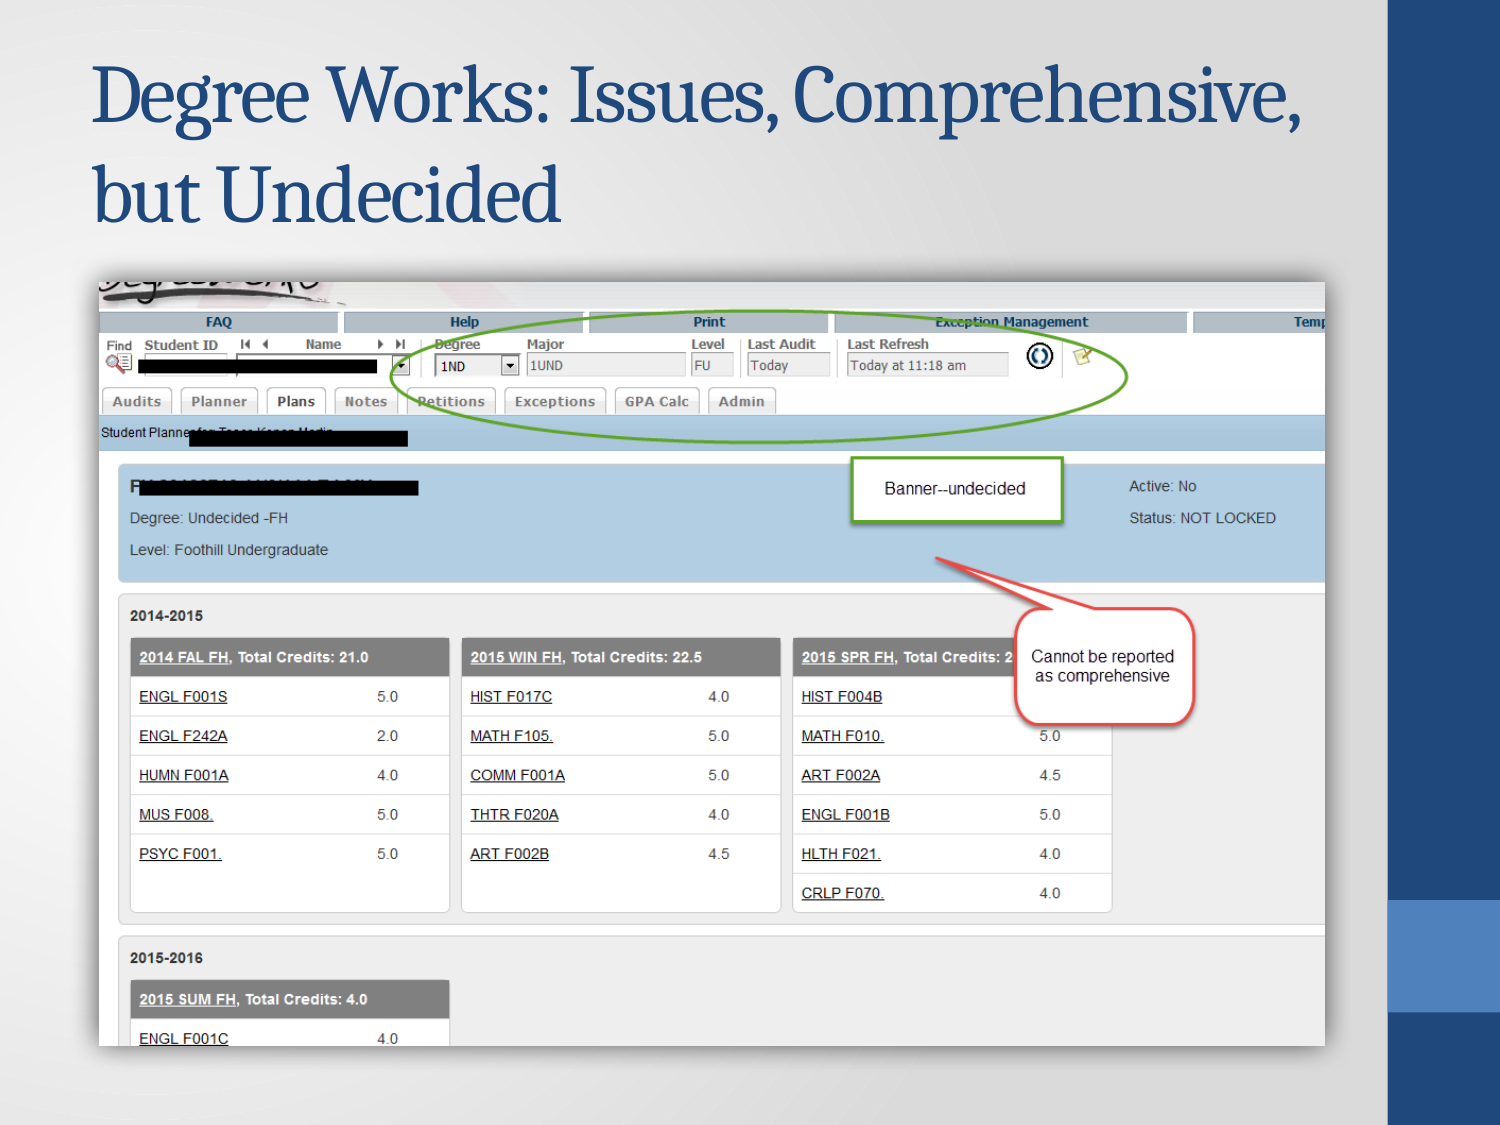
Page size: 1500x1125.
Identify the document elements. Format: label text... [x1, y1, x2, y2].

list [99, 282, 1326, 1046]
title Degree Works: Issues, Comprehensive, but Undecided [75, 45, 1325, 233]
